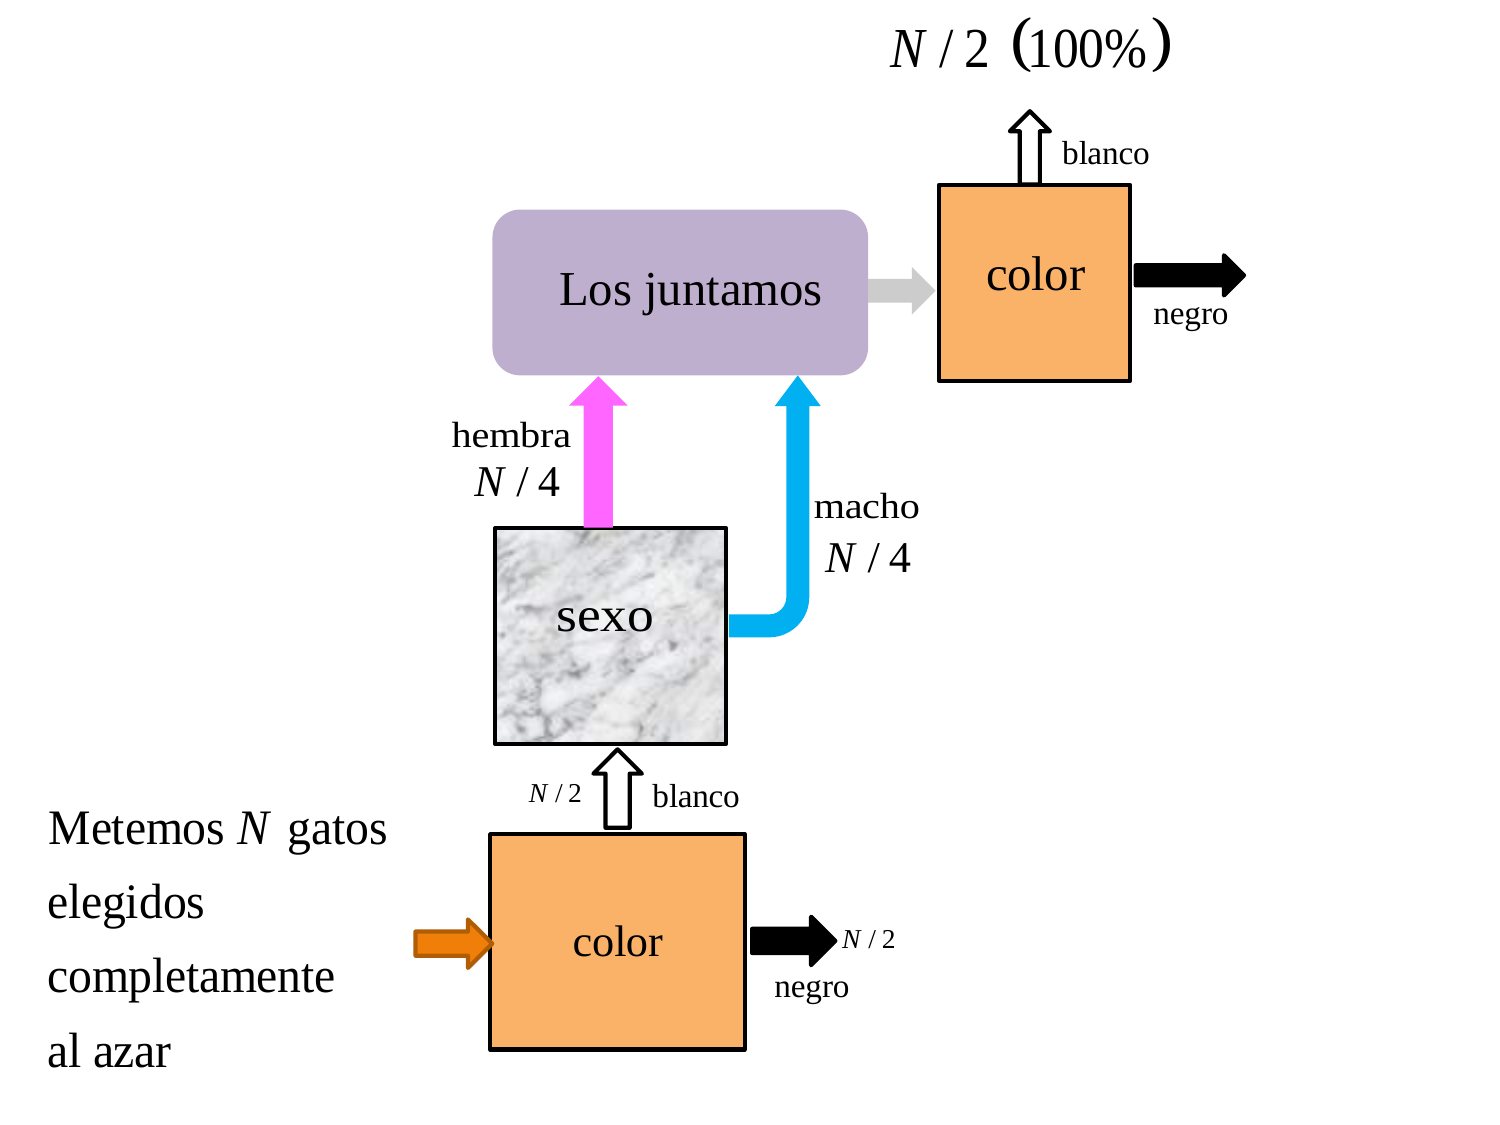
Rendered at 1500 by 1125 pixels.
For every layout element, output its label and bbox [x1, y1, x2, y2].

text_box [938, 110, 1245, 381]
text_box [865, 265, 928, 317]
text_box [879, 6, 1177, 101]
text_box [552, 260, 833, 327]
text_box [40, 375, 929, 1081]
text_box [490, 207, 871, 374]
